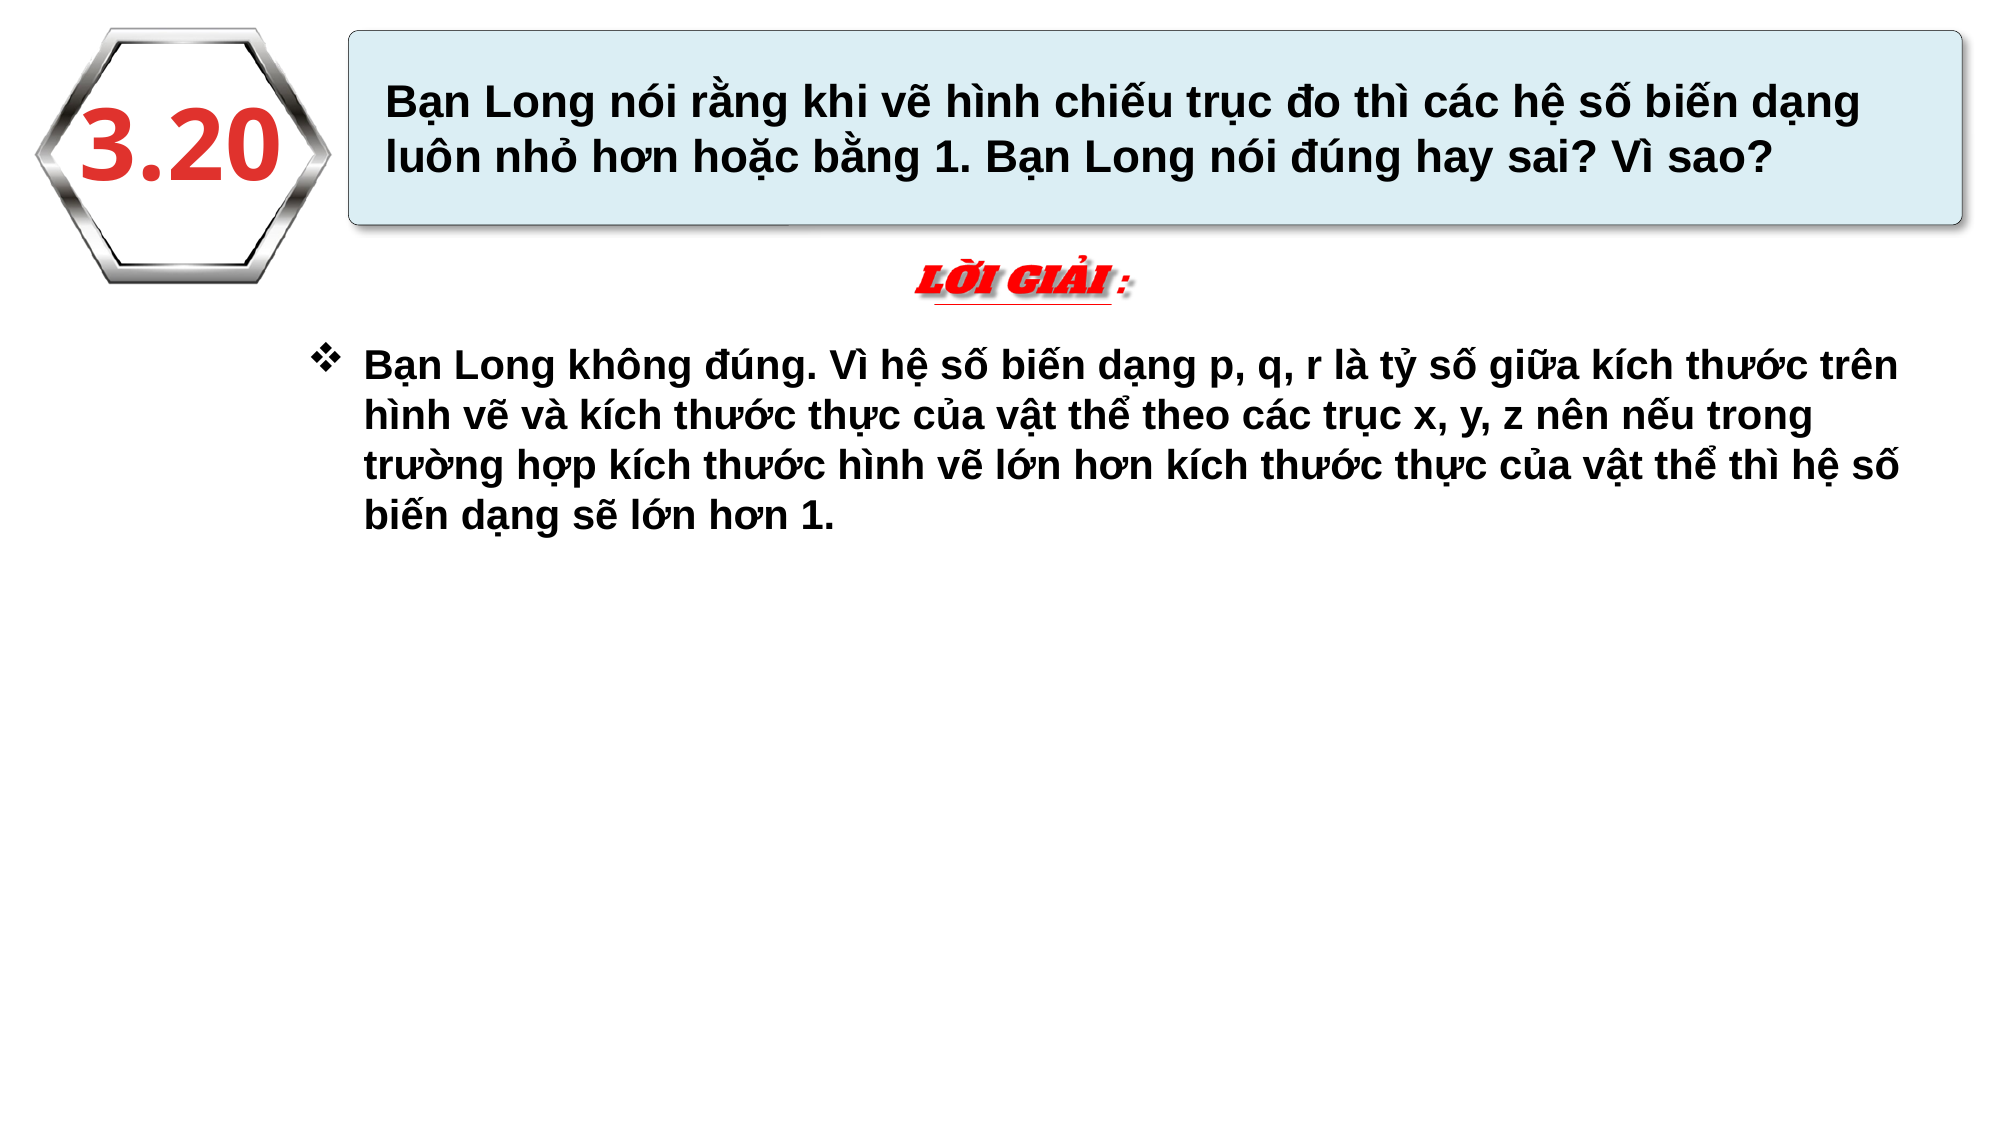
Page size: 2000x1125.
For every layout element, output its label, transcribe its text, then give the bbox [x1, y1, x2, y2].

text_box Bạn Long nói rằng khi vẽ hình chiếu trục đo thì các hệ số biến dạng luôn nhỏ hơn hoặc bằng 1. Bạn Long nói đúng hay sai? Vì sao? [365, 62, 1938, 192]
text_box Bạn Long không đúng. Vì hệ số biến dạng p, q, r là tỷ số giữa kích thước trên hình vẽ và kích thước thực của vật thể theo các trục x, y, z nên nếu trong trường hợp kích thước hình vẽ lớn hơn kích thước thực của vật thể thì hệ số biến dạng sẽ lớn hơn 1. [287, 327, 1938, 548]
text_box [346, 28, 1965, 228]
picture [908, 249, 1138, 305]
picture [30, 22, 337, 291]
